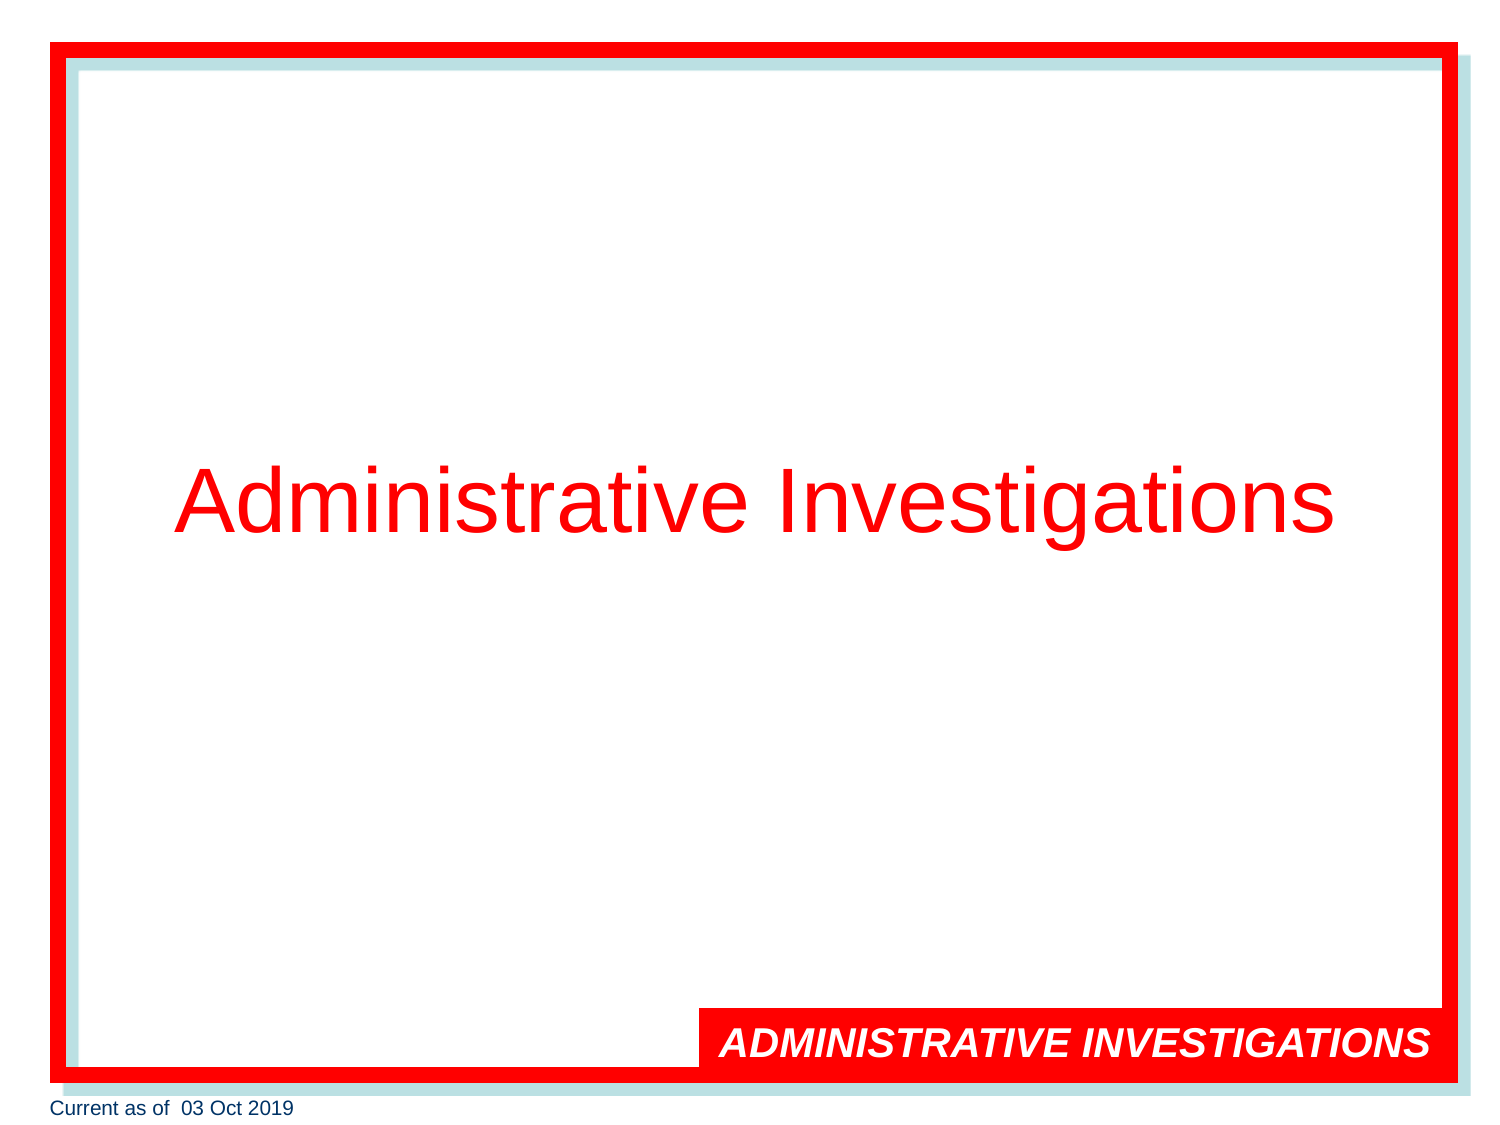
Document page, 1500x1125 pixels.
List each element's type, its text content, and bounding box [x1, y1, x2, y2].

title Administrative Investigations [87, 374, 1426, 617]
